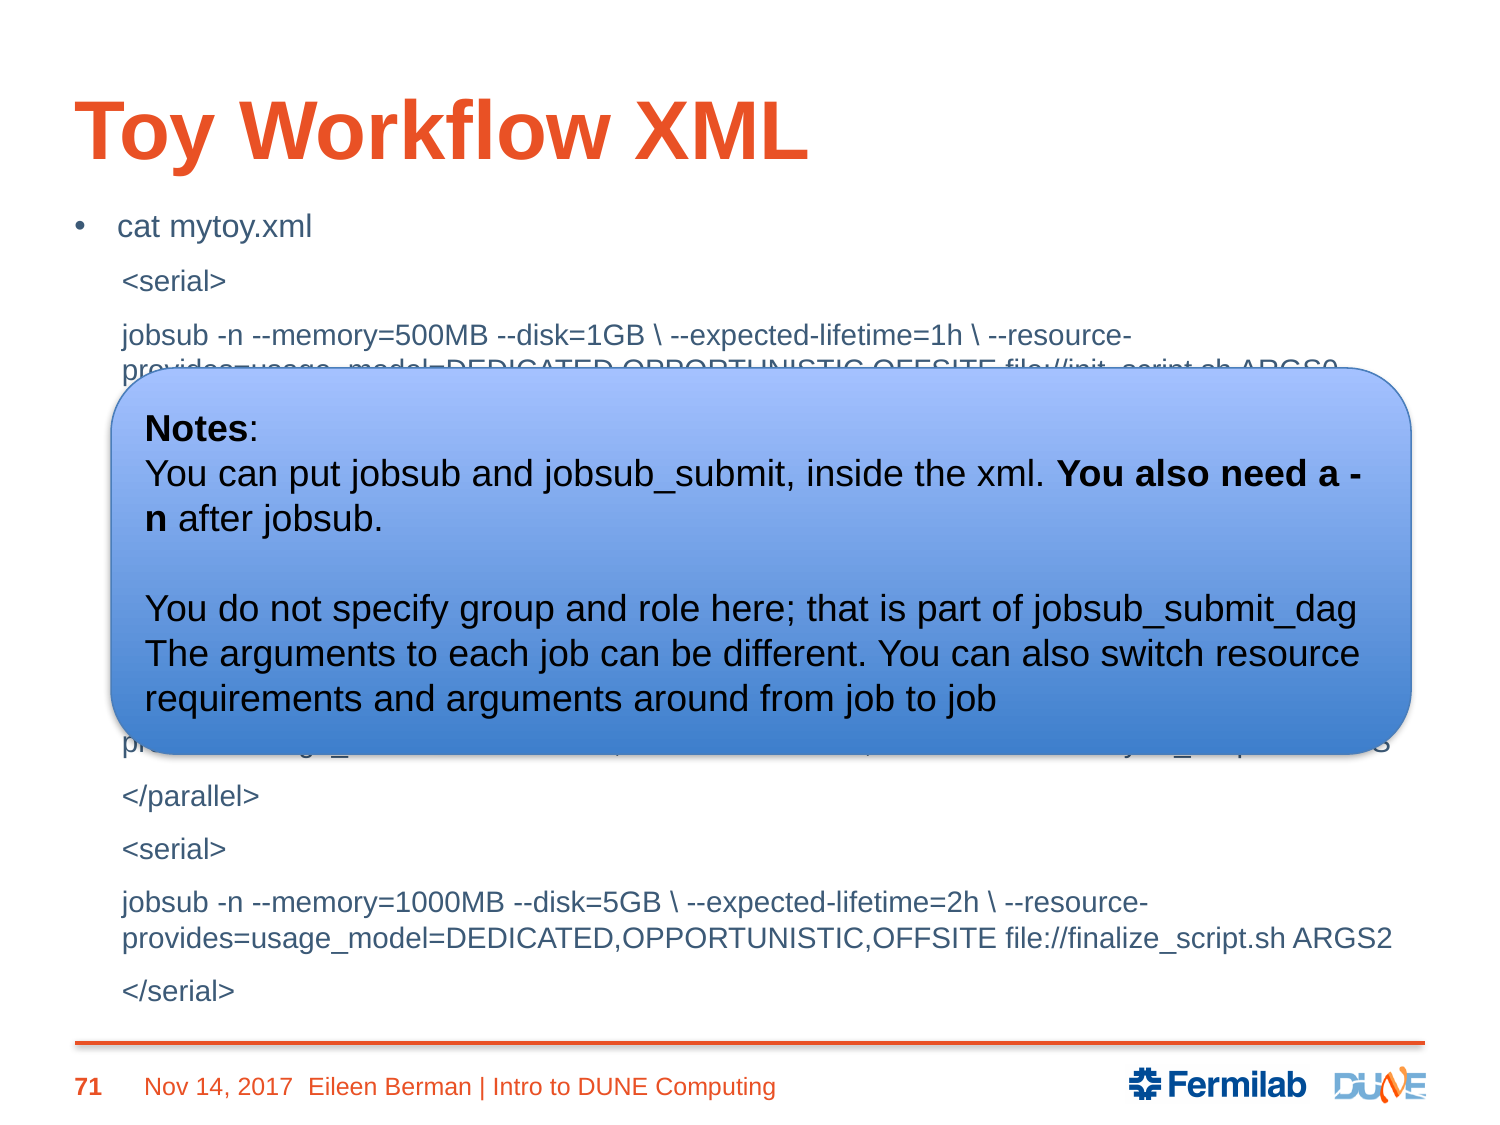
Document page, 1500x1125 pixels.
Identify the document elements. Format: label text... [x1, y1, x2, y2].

title Toy Workflow XML [74, 75, 1425, 183]
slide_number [145, 1074, 308, 1101]
picture [1125, 1064, 1310, 1104]
picture [1333, 1064, 1427, 1104]
text_box Notes: You can put jobsub and jobsub_submit, inside the xml. You also need a -n after jobsub. You do not specify group and role here; that is part of jobsub_submit_dag The arguments to each job can be different. You can also switch resource requirements and arguments around from job to job [110, 367, 1412, 755]
list cat mytoy.xml <serial> jobsub -n --memory=500MB --disk=1GB \ --expected-lifetime=1h \ --resource-provides=usage_model=DEDICATED,OPPORTUNISTIC,OFFSITE file://init_script.sh ARGS0 </serial> <parallel> jobsub -n --memory=2000MB --disk=1GB \ --expected-lifetime=3h \ --resource-provides=usage_model=DEDICATED,OPPORTUNISTIC,OFFSITE file://analysis_script.sh ARGS jobsub -n --memory=2000MB --disk=1GB \ --expected-lifetime=3h \ --resource-provides=usage_model=DEDICATED,OPPORTUNISTIC,OFFSITE file://analysis_script.sh ARGS jobsub -n --memory=2000MB --disk=1GB \ --expected-lifetime=3h \ --resource-provides=usage_model=DEDICATED,OPPORTUNISTIC,OFFSITE file://analysis_script.sh ARGS </parallel> <serial> jobsub -n --memory=1000MB --disk=5GB \ --expected-lifetime=2h \ --resource-provides=usage_model=DEDICATED,OPPORTUNISTIC,OFFSITE file://finalize_script.sh ARGS2 </serial> [74, 198, 1425, 1030]
slide_number 71 [74, 1074, 145, 1101]
footer Eileen Berman | Intro to DUNE Computing [308, 1074, 1022, 1101]
